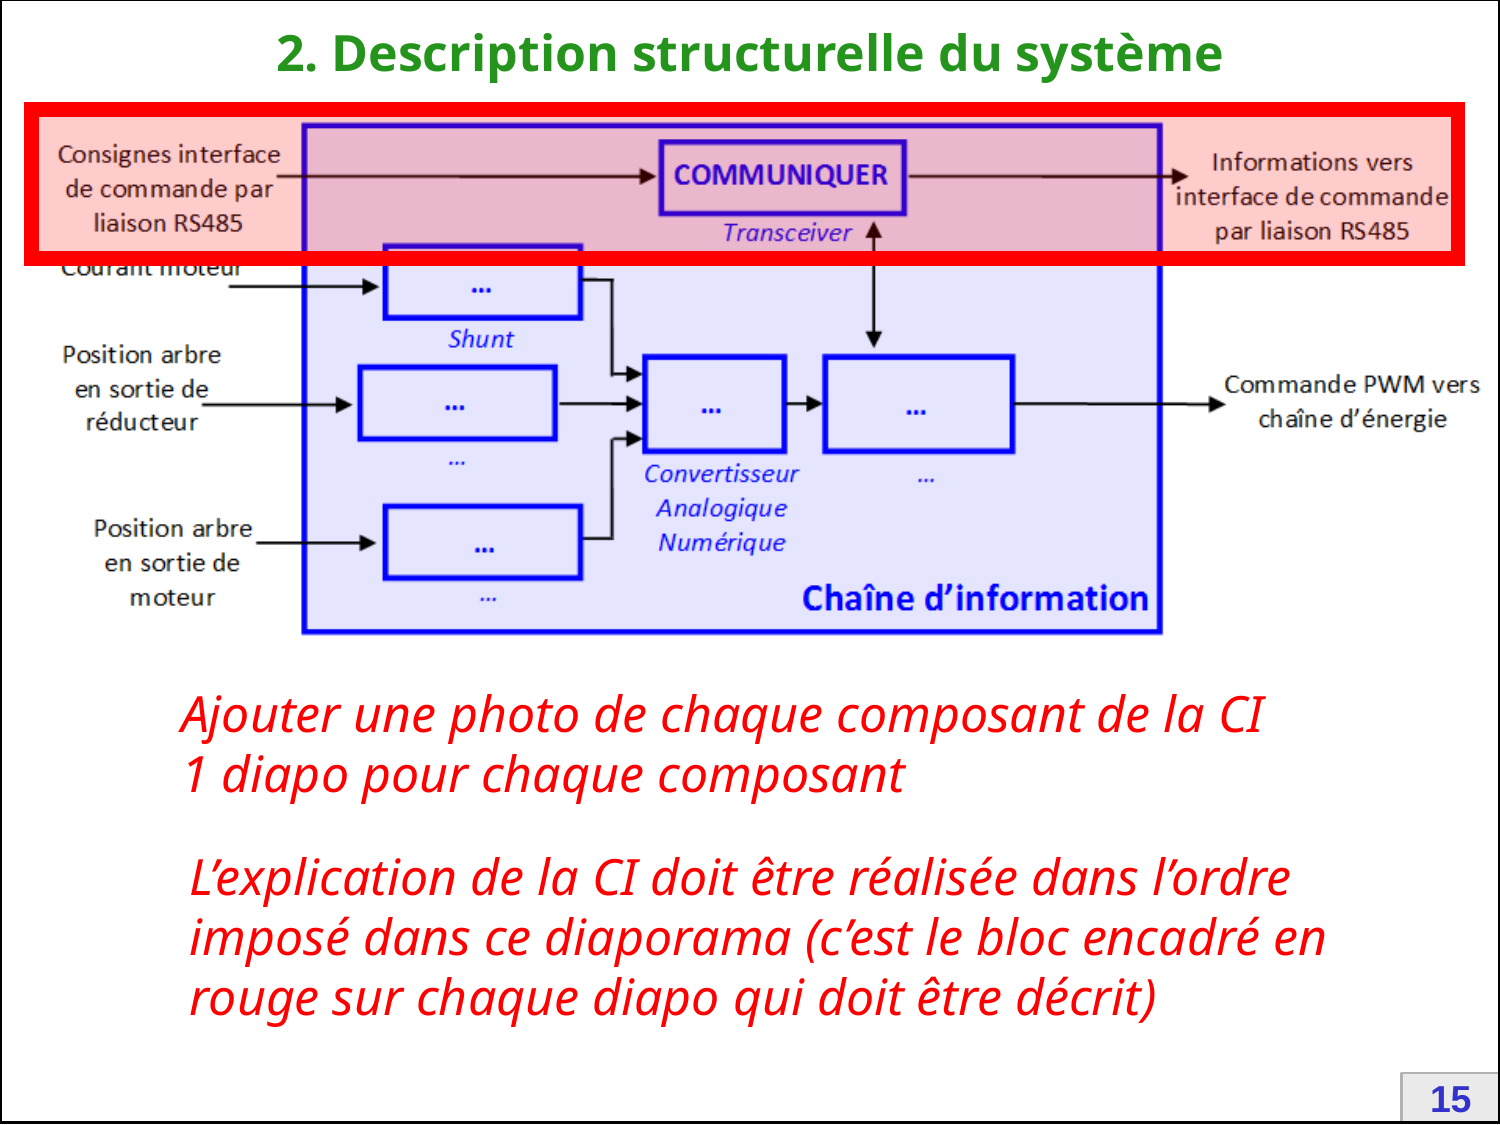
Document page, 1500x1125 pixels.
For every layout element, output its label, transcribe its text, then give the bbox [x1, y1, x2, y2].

text_box L’explication de la CI doit être réalisée dans l’ordre imposé dans ce diaporama (c’est le bloc encadré en rouge sur chaque diapo qui doit être décrit) [175, 838, 1356, 1033]
title 2. Description structurelle du système [0, 13, 1500, 89]
text_box [31, 109, 42, 259]
picture [42, 102, 1490, 667]
text_box Ajouter une photo de chaque composant de la CI 1 diapo pour chaque composant [166, 674, 1280, 810]
